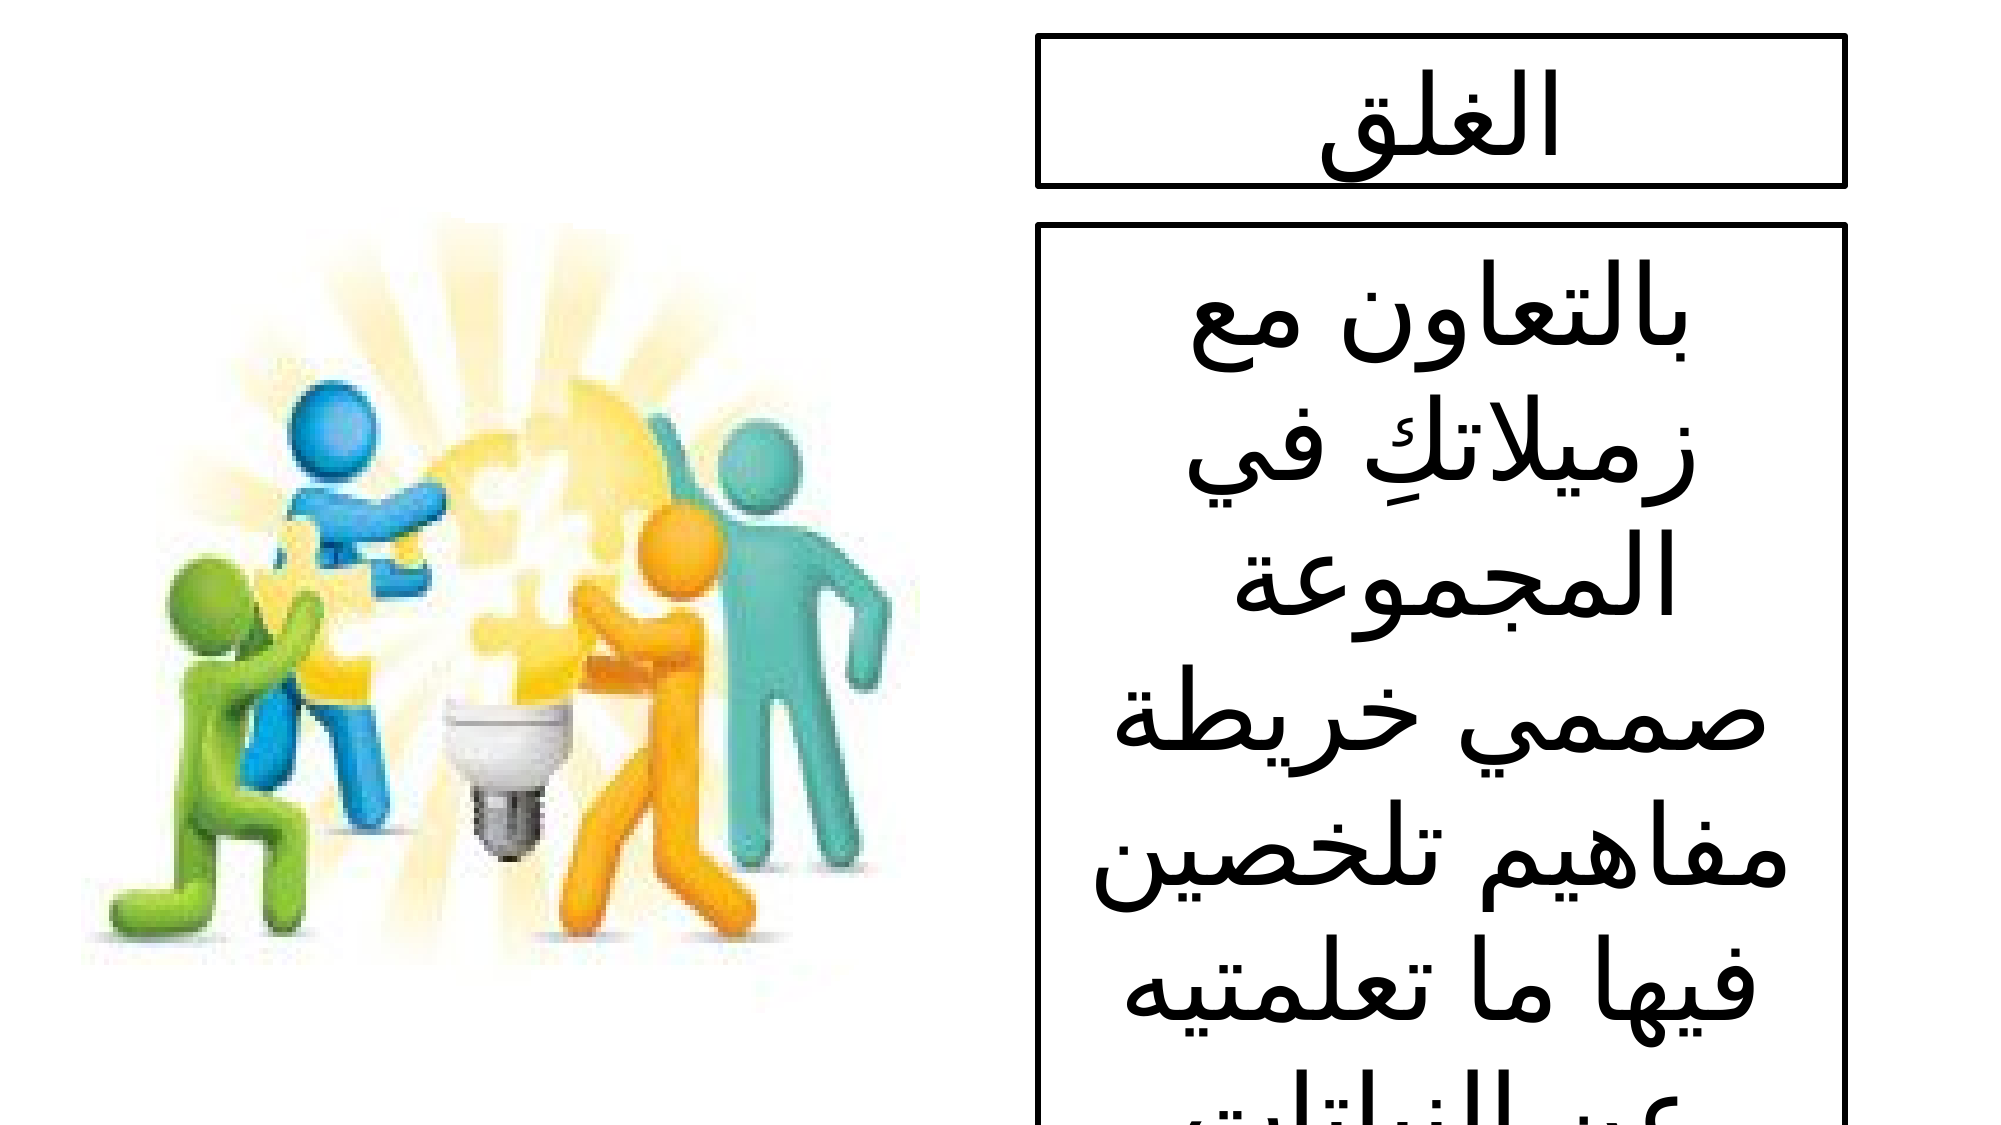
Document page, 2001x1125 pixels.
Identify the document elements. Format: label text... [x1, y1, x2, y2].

text_box بالتعاون مع زميلاتكِ في المجموعة صممي خريطة مفاهيم تلخصين فيها ما تعلمتيه عن النباتات اللاوعائية [1038, 225, 1845, 1125]
picture [81, 202, 925, 1057]
text_box الغلق [1038, 35, 1845, 186]
